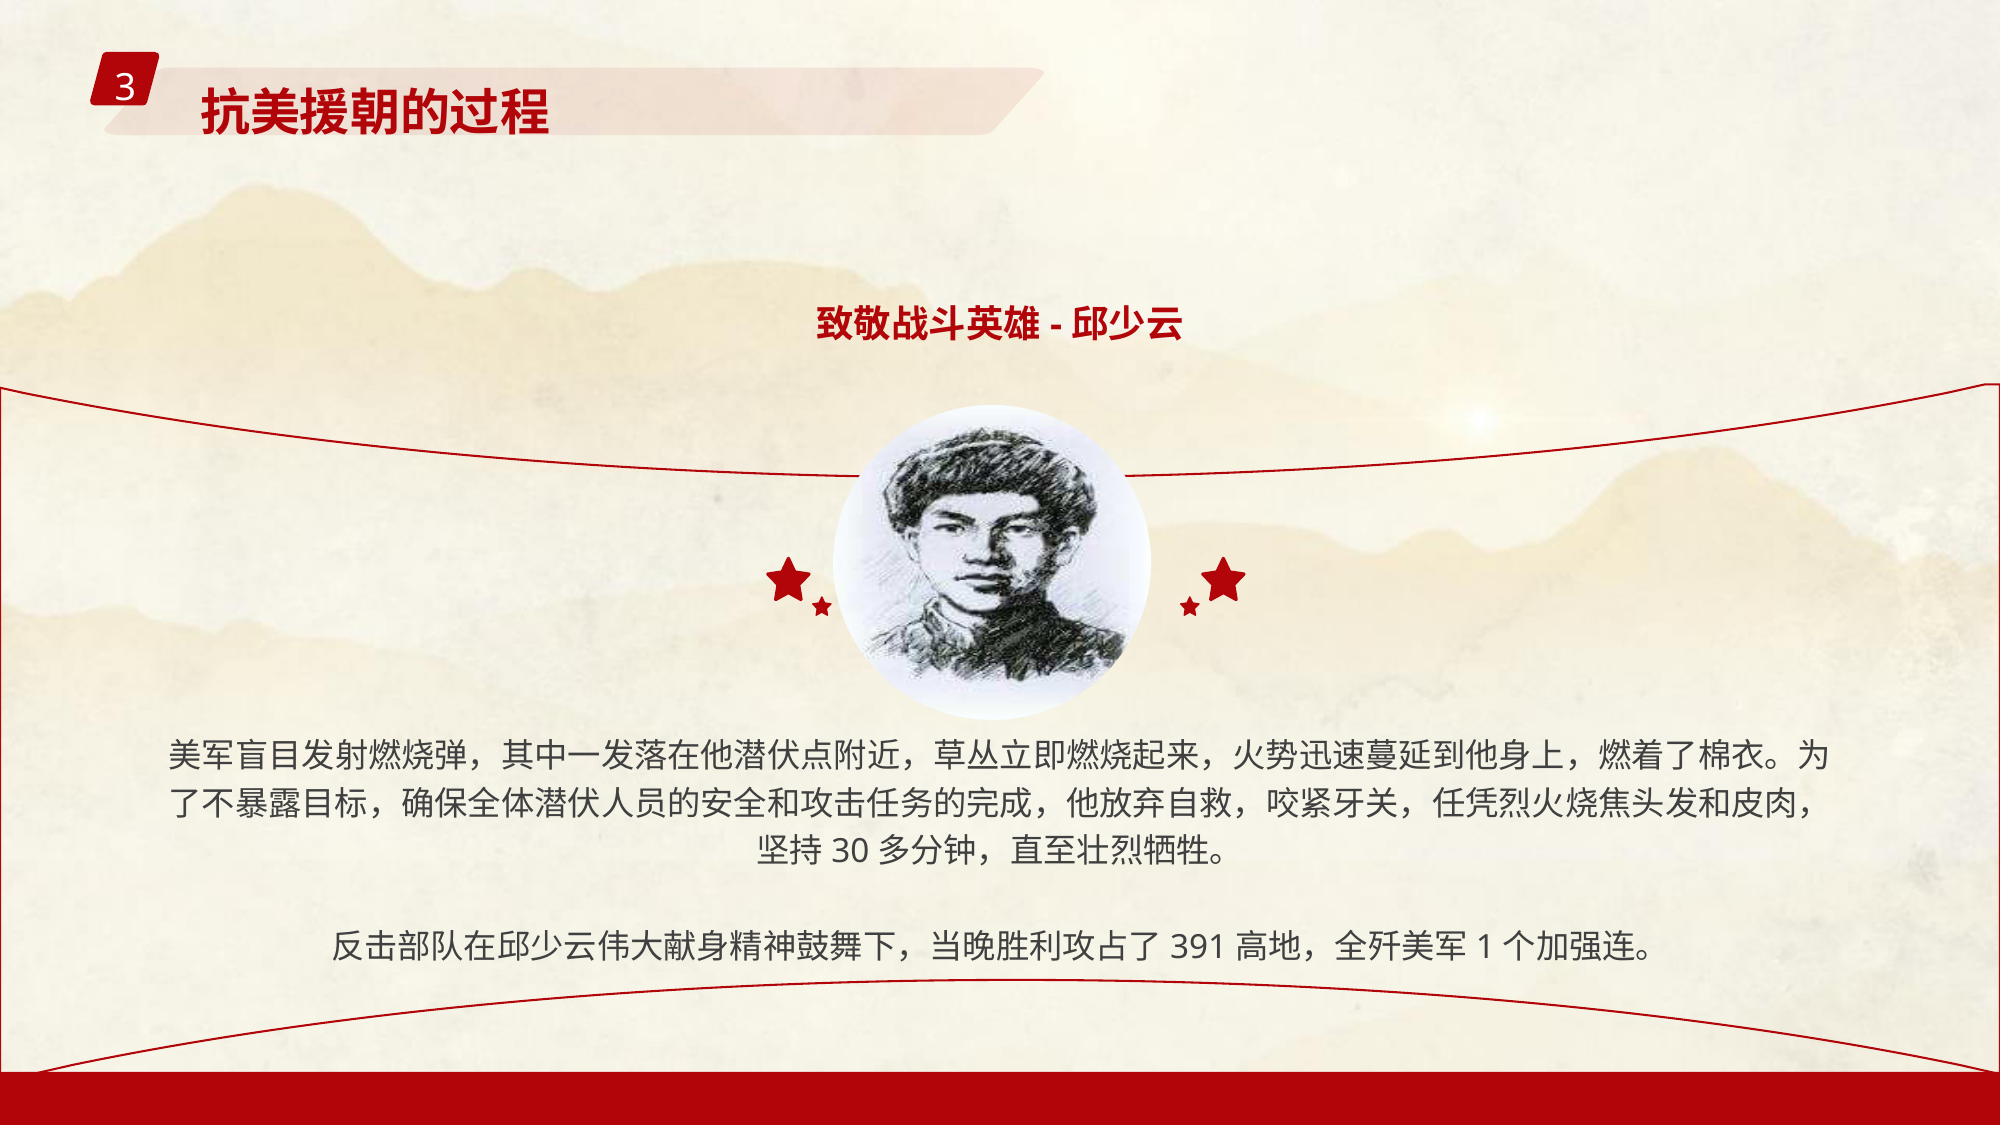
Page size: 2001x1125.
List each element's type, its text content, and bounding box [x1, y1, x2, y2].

text_box [0, 384, 2000, 1079]
text_box 致敬战斗英雄-邱少云 [587, 283, 1413, 351]
picture [51, 980, 1981, 1071]
text_box 美军盲目发射燃烧弹，其中一发落在他潜伏点附近，草丛立即燃烧起来，火势迅速蔓延到他身上，燃着了棉衣。为了不暴露目标，确保全体潜伏人员的安全和攻击任务的完成，他放弃自救，咬紧牙关，任凭烈火烧焦头发和皮肉，坚持30多分钟，直至壮烈牺牲。 反击部队在邱少云伟大献身精神鼓舞下，当晚胜利攻占了391高地，全歼美军1个加强连。 [148, 718, 1852, 973]
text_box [1180, 556, 1246, 616]
picture [0, 0, 2001, 1125]
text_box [89, 46, 1045, 140]
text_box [766, 556, 832, 616]
